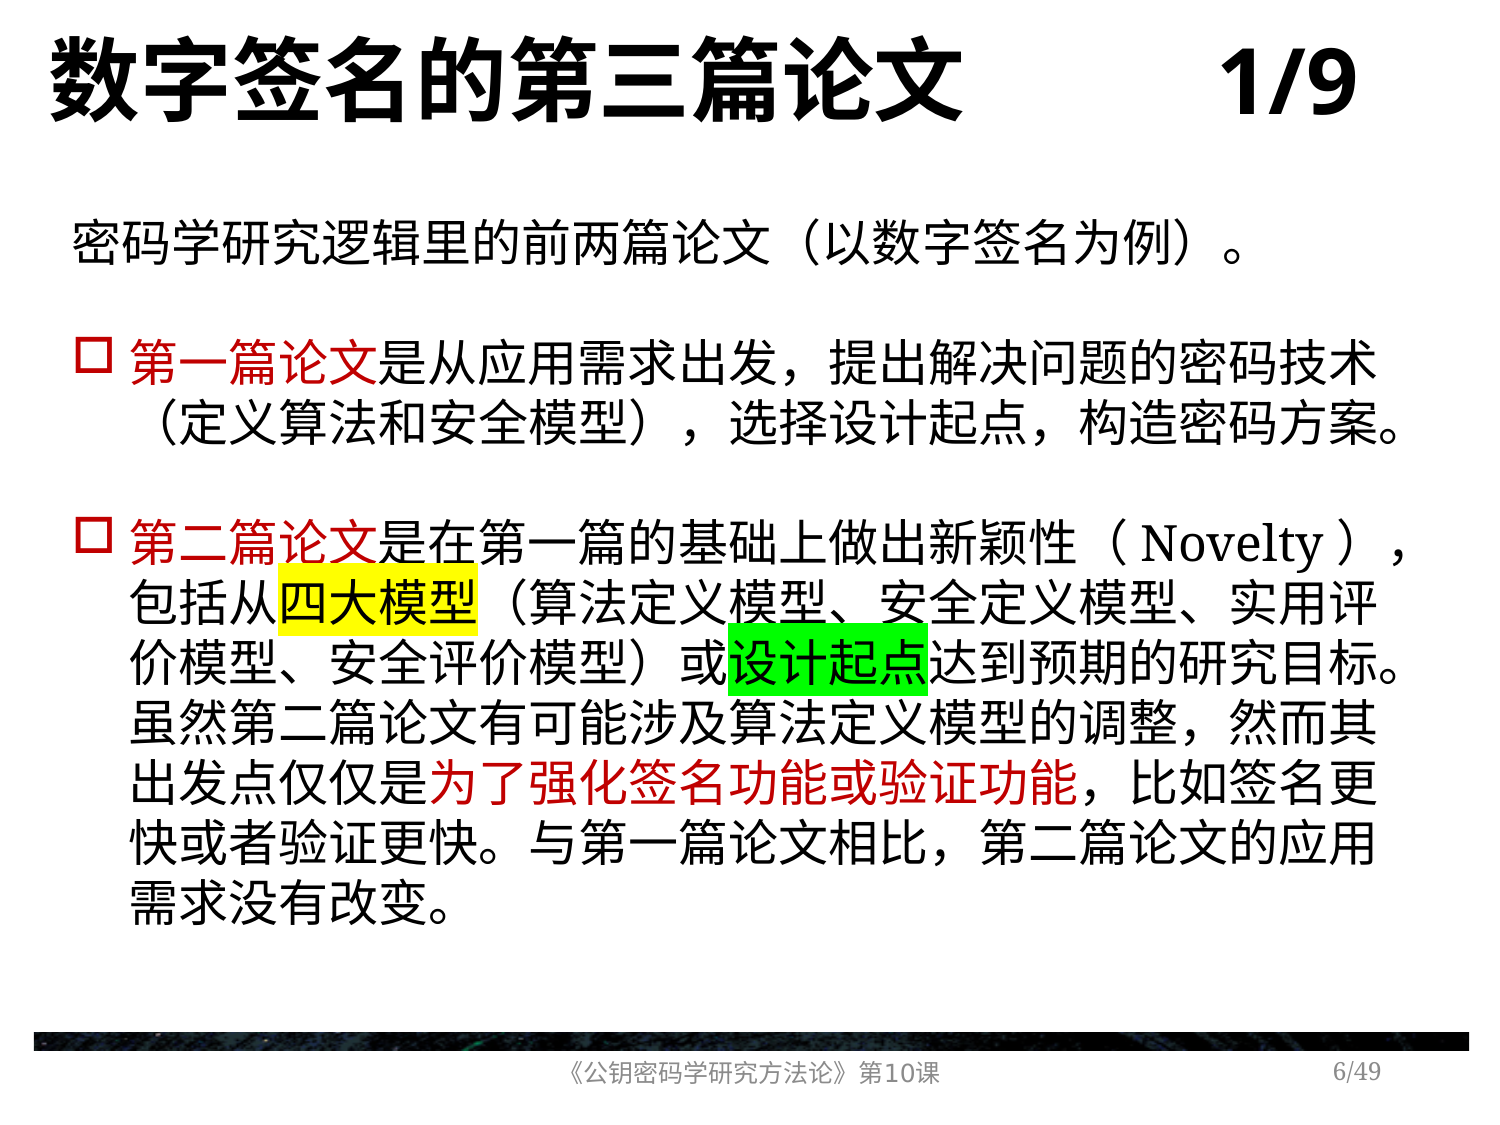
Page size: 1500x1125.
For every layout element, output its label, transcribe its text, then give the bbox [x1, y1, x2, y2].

title 数字签名的第三篇论文 1/9 [33, 27, 1470, 166]
picture [33, 1032, 1470, 1051]
slide_number /49 [1059, 1042, 1397, 1103]
text_box 密码学研究逻辑里的前两篇论文（以数字签名为例）。 第一篇论文是从应用需求出发，提出解决问题的密码技术（定义算法和安全模型），选择设计起点，构造密码方案。 第二篇论文是在第一篇的基础上做出新颖性（Novelty），包括从四大模型（算法定义模型、安全定义模型、实用评价模型、安全评价模型）或设计起点达到预期的研究目标。虽然第二篇论文有可能涉及算法定义模型的调整，然而其出发点仅仅是为了强化签名功能或验证功能，比如签名更快或者验证更快。与第一篇论文相比，第二篇论文的应用需求没有改变。 [56, 203, 1441, 1020]
footer 《公钥密码学研究方法论》第10课 [496, 1042, 1004, 1103]
